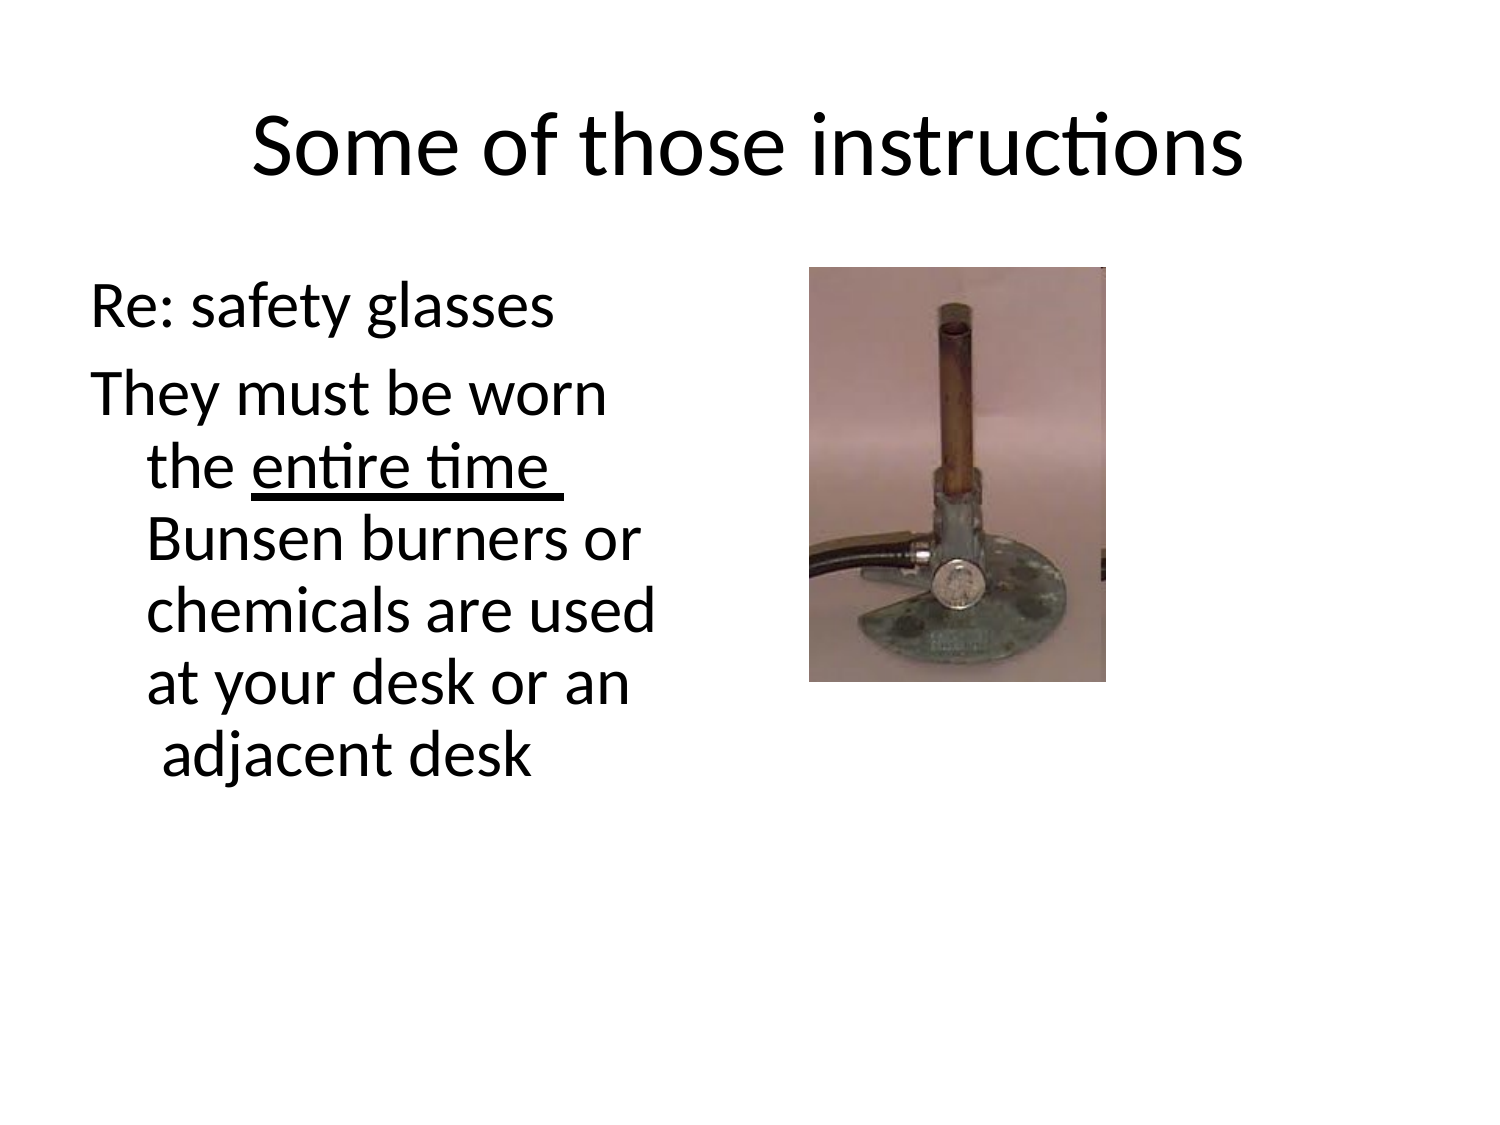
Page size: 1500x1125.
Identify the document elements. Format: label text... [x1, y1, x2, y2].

text_box [809, 267, 1106, 682]
text_box Re: safety glasses They must be worn the entire time Bunsen burners or chemicals are used at your desk or an adjacent desk [87, 253, 663, 790]
title Some of those instructions [249, 83, 1251, 272]
